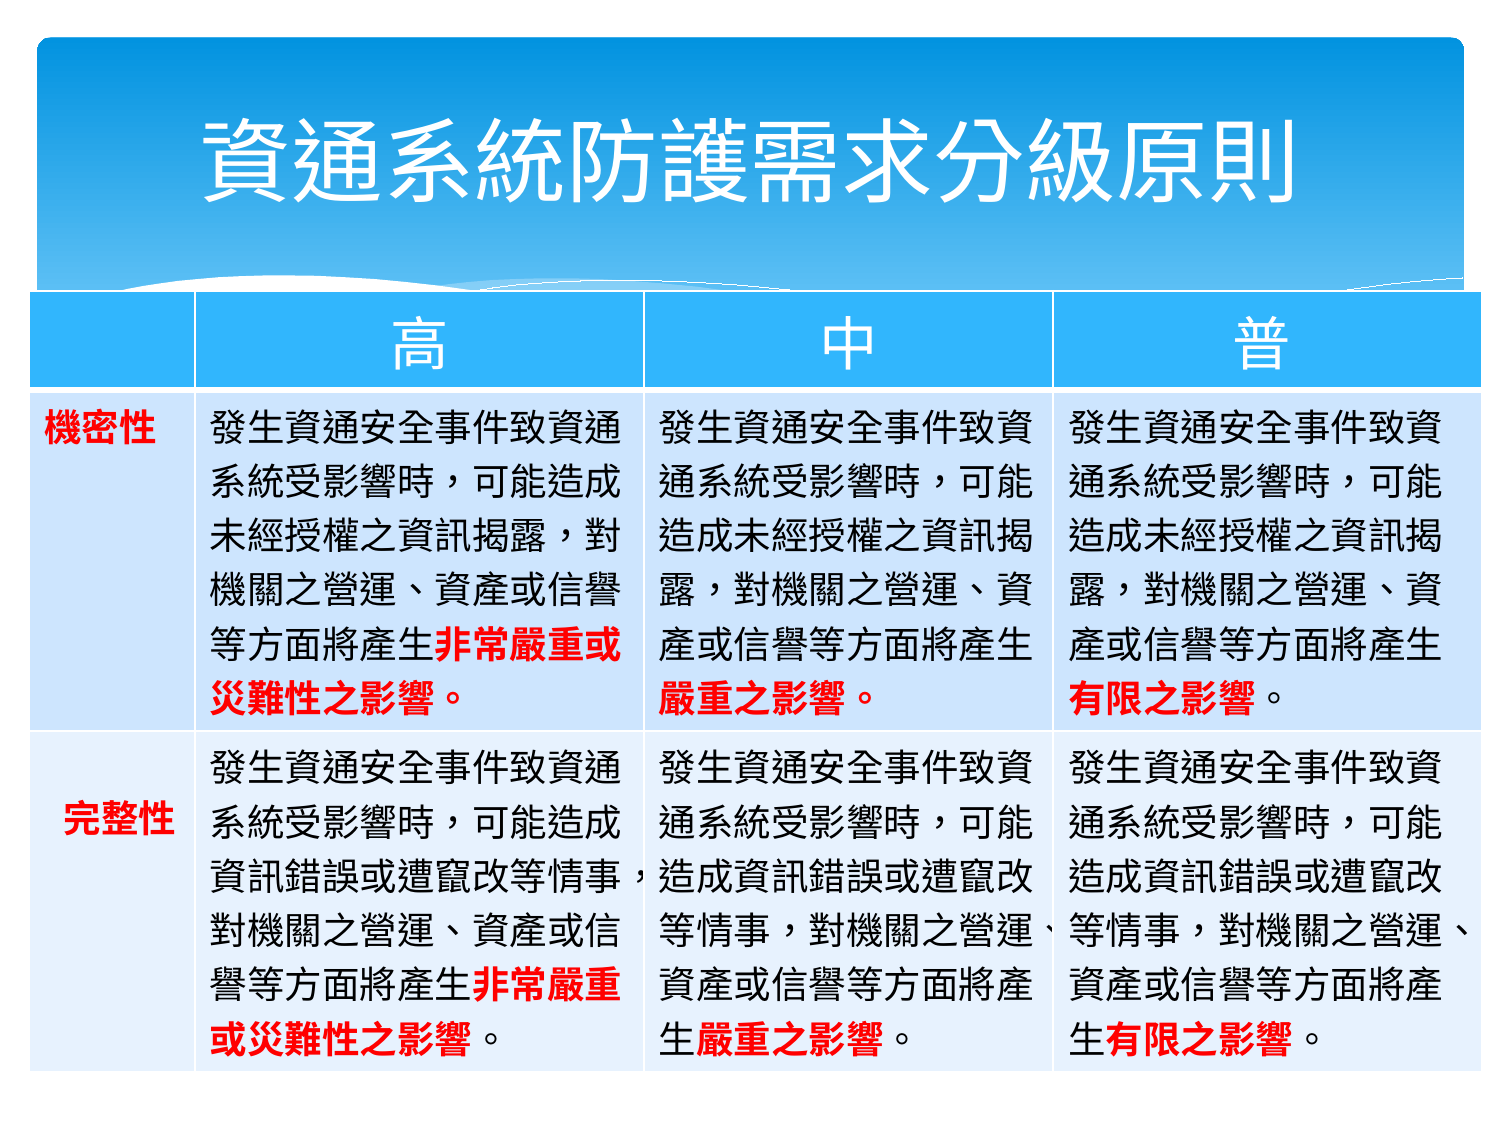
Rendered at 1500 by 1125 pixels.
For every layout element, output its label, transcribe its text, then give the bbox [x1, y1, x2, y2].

table_cell 機密性 [30, 393, 194, 730]
title 資通系統防護需求分級原則 [75, 55, 1425, 261]
table_header 普 [1054, 292, 1481, 387]
table_header 中 [645, 292, 1052, 387]
table_cell 發生資通安全事件致資通系統受影響時，可能造成資訊錯誤或遭竄改等情事，對機關之營運、資產或信譽等方面將產生嚴重之影響。 [645, 732, 1052, 1071]
table_cell 發生資通安全事件致資通系統受影響時，可能造成未經授權之資訊揭露，對機關之營運、資產或信譽等方面將產生非常嚴重或災難性之影響。 [196, 393, 643, 730]
table_header 高 [196, 292, 643, 387]
table_cell 完整性 [30, 732, 194, 1071]
table_cell 發生資通安全事件致資通系統受影響時，可能造成資訊錯誤或遭竄改等情事，對機關之營運、資產或信譽等方面將產生非常嚴重或災難性之影響。 [196, 732, 643, 1071]
table_cell 發生資通安全事件致資通系統受影響時，可能造成資訊錯誤或遭竄改等情事，對機關之營運、資產或信譽等方面將產生有限之影響。 [1054, 732, 1481, 1071]
table_cell 發生資通安全事件致資通系統受影響時，可能造成未經授權之資訊揭露，對機關之營運、資產或信譽等方面將產生有限之影響。 [1054, 393, 1481, 730]
table_cell 發生資通安全事件致資通系統受影響時，可能造成未經授權之資訊揭露，對機關之營運、資產或信譽等方面將產生嚴重之影響。 [645, 393, 1052, 730]
table_header [30, 292, 194, 387]
